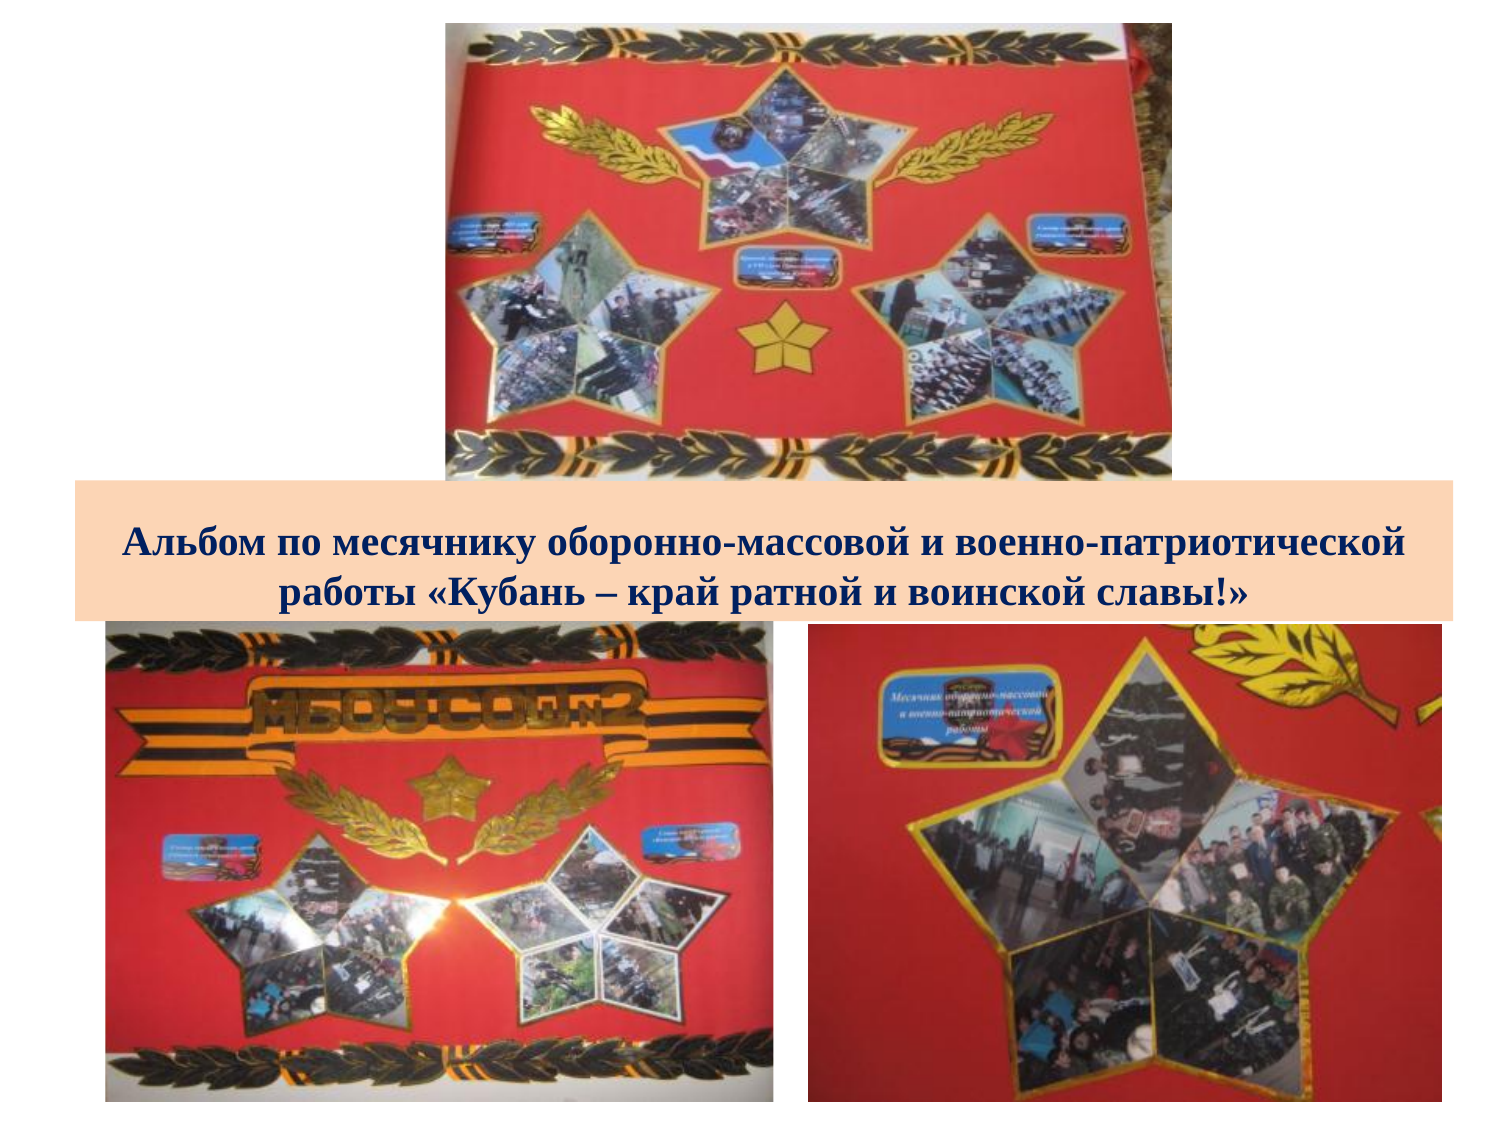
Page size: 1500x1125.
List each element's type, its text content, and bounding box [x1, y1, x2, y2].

picture [445, 23, 1173, 481]
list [105, 620, 774, 1102]
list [808, 624, 1442, 1102]
list Альбом по месячнику оборонно-массовой и военно-патриотической работы «Кубань – край ратной и воинской славы!» [75, 480, 1454, 622]
